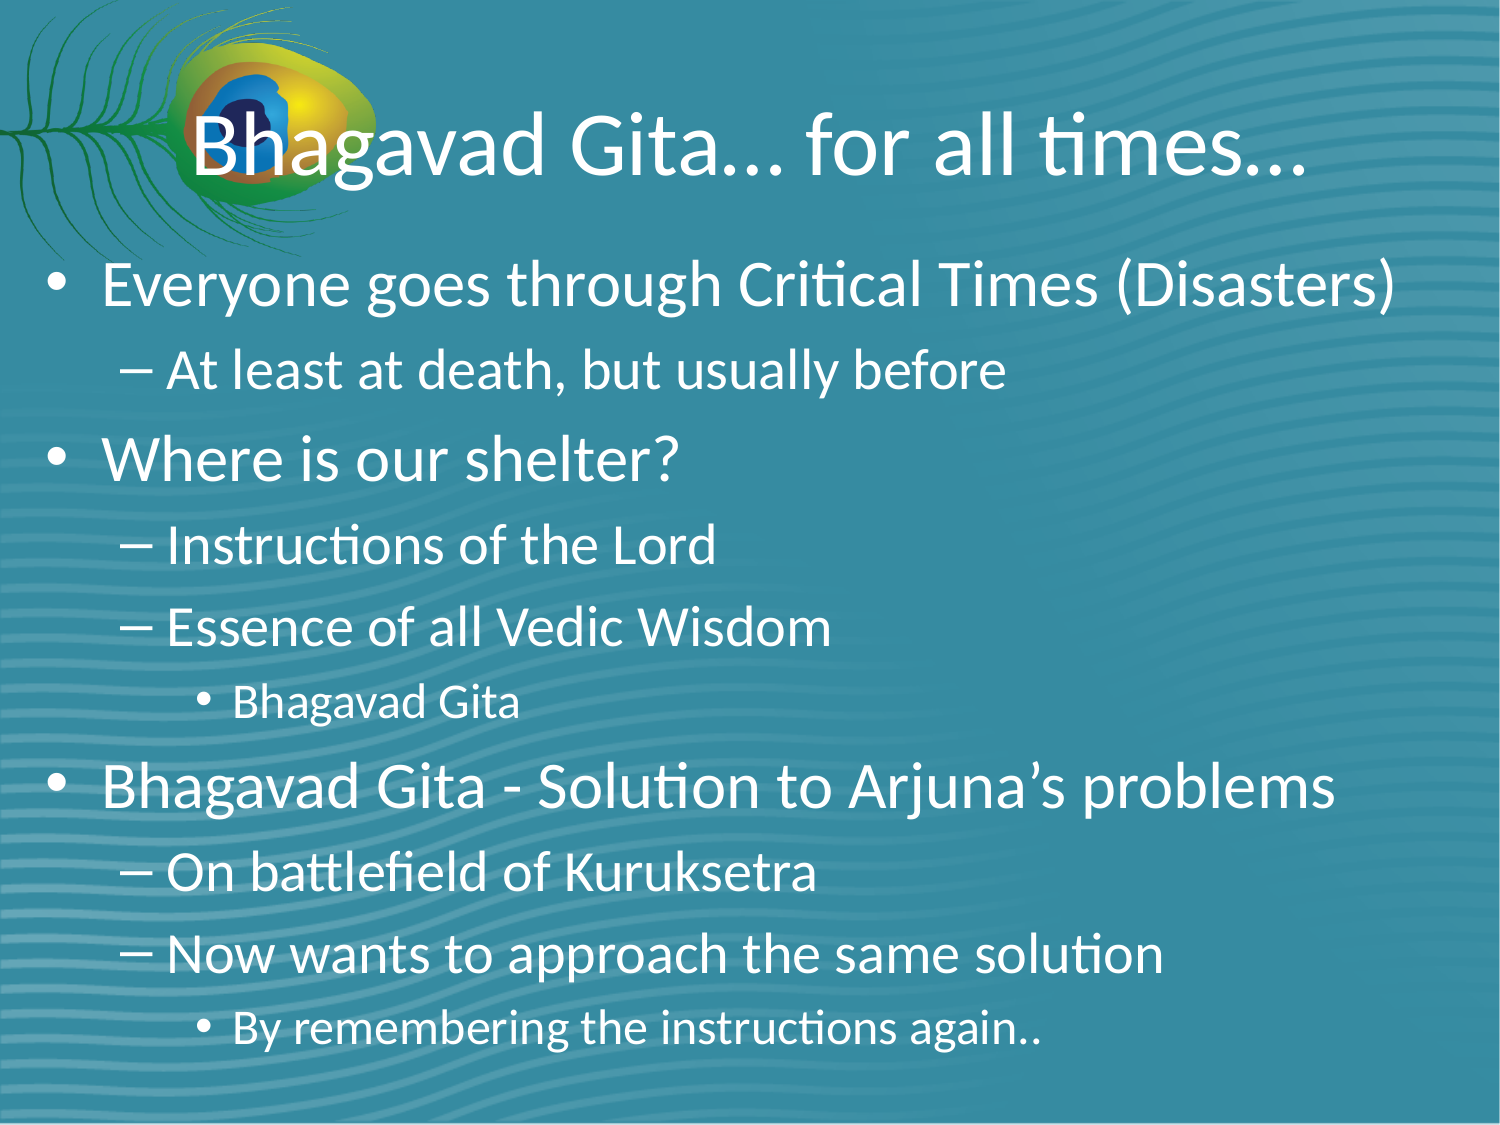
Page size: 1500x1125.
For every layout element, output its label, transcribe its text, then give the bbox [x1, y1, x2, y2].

title Bhagavad Gita… for all times… [74, 44, 1426, 232]
list Everyone goes through Critical Times (Disasters) At least at death, but usually before Where is our shelter? Instructions of the Lord Essence of all Vedic Wisdom Bhagavad Gita Bhagavad Gita - Solution to Arjuna’s problems On battlefield of Kuruksetra Now wants to approach the same solution By remembering the instructions again.. [29, 232, 1456, 976]
picture [0, 0, 376, 263]
